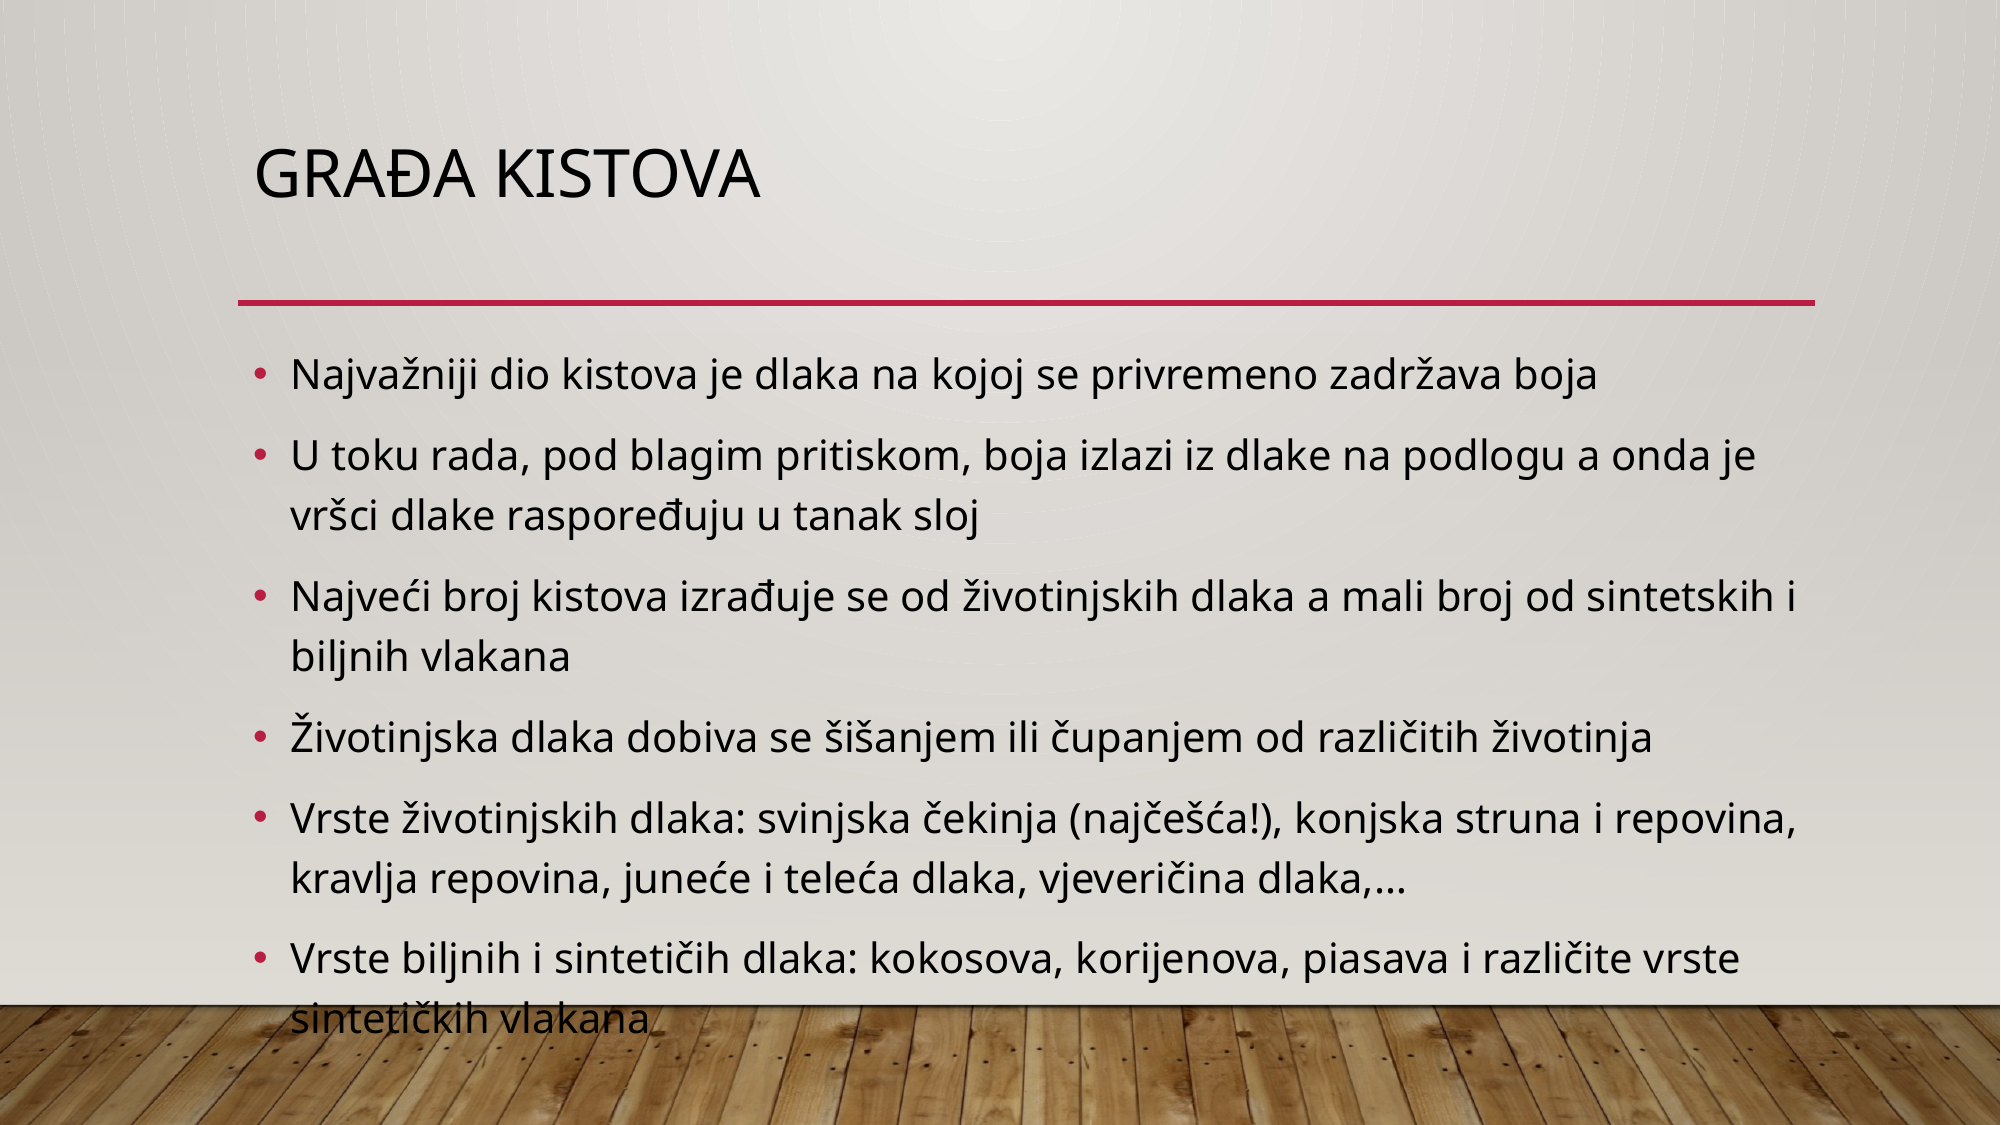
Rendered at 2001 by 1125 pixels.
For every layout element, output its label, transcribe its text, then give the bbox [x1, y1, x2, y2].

title Građa kistova [238, 131, 1814, 305]
picture [0, 1005, 2000, 1125]
list Najvažniji dio kistova je dlaka na kojoj se privremeno zadržava boja U toku rada, pod blagim pritiskom, boja izlazi iz dlake na podlogu a onda je vršci dlake raspoređuju u tanak sloj Najveći broj kistova izrađuje se od životinjskih dlaka a mali broj od sintetskih i biljnih vlakana Životinjska dlaka dobiva se šišanjem ili čupanjem od različitih životinja Vrste životinjskih dlaka: svinjska čekinja (najčešća!), konjska struna i repovina, kravlja repovina, juneće i teleća dlaka, vjeveričina dlaka,… Vrste biljnih i sintetičih dlaka: kokosova, korijenova, piasava i različite vrste sintetičkih vlakana [238, 330, 1866, 993]
